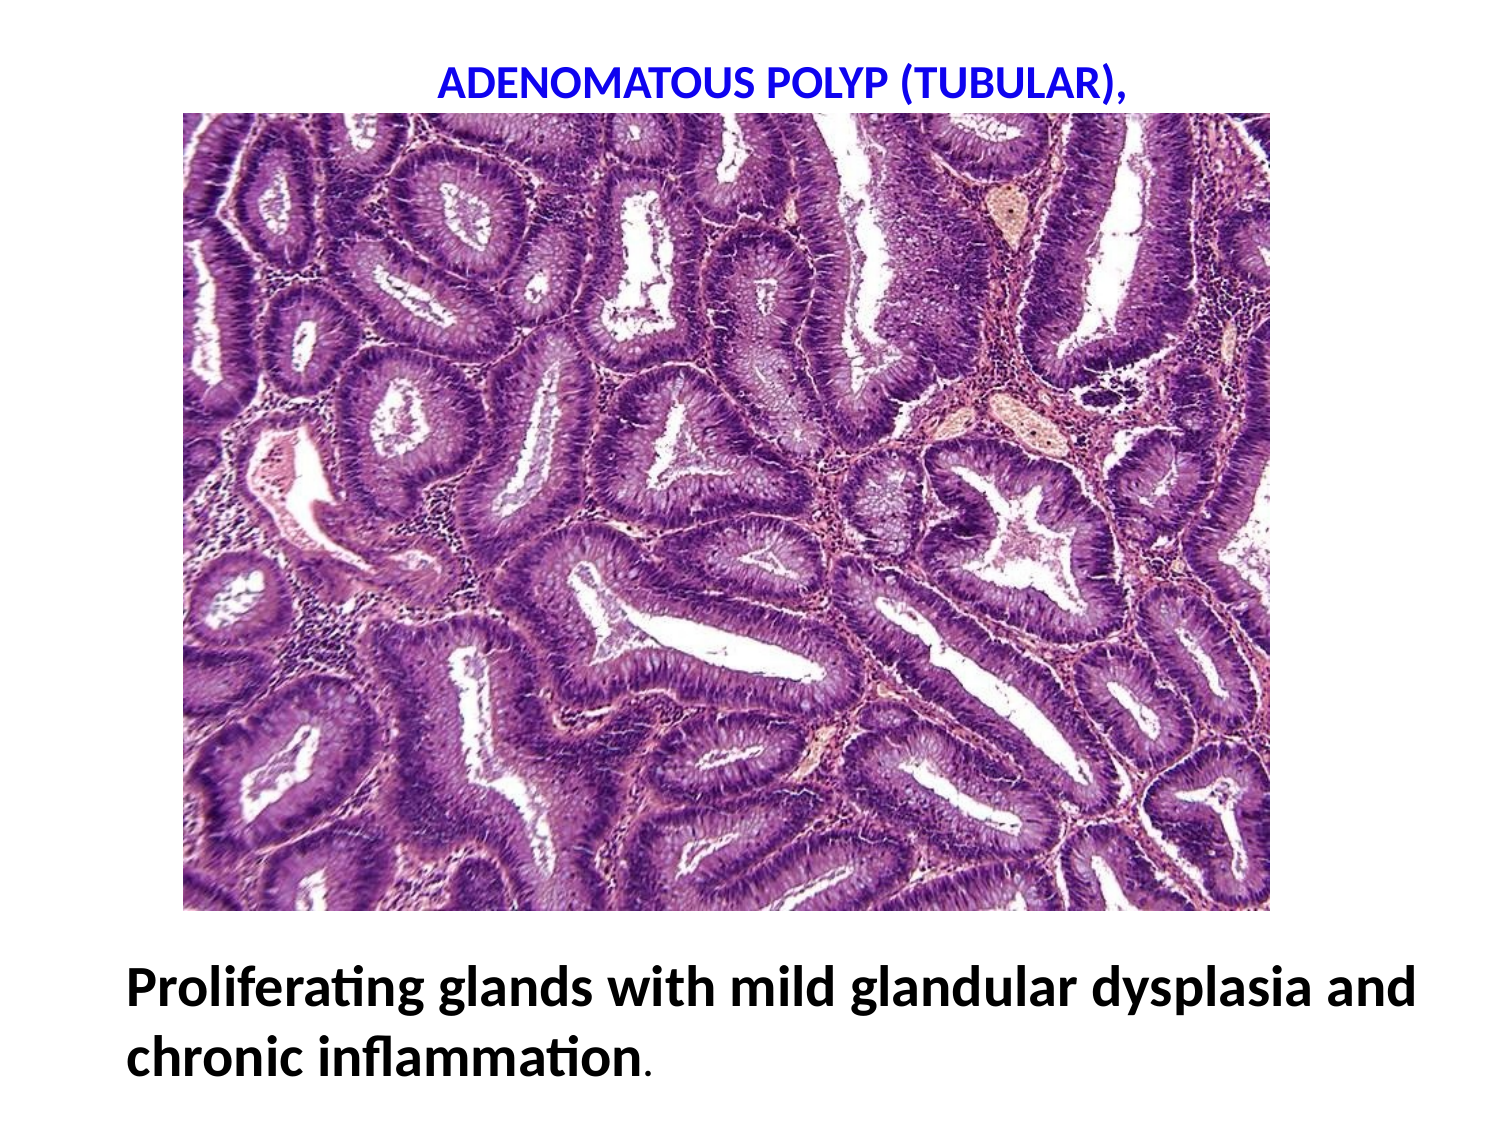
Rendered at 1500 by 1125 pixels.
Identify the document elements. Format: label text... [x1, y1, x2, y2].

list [182, 113, 1270, 912]
title ADENOMATOUS POLYP (TUBULAR), [76, 42, 1500, 173]
text_box Proliferating glands with mild glandular dysplasia and chronic inflammation. [112, 940, 1435, 1096]
